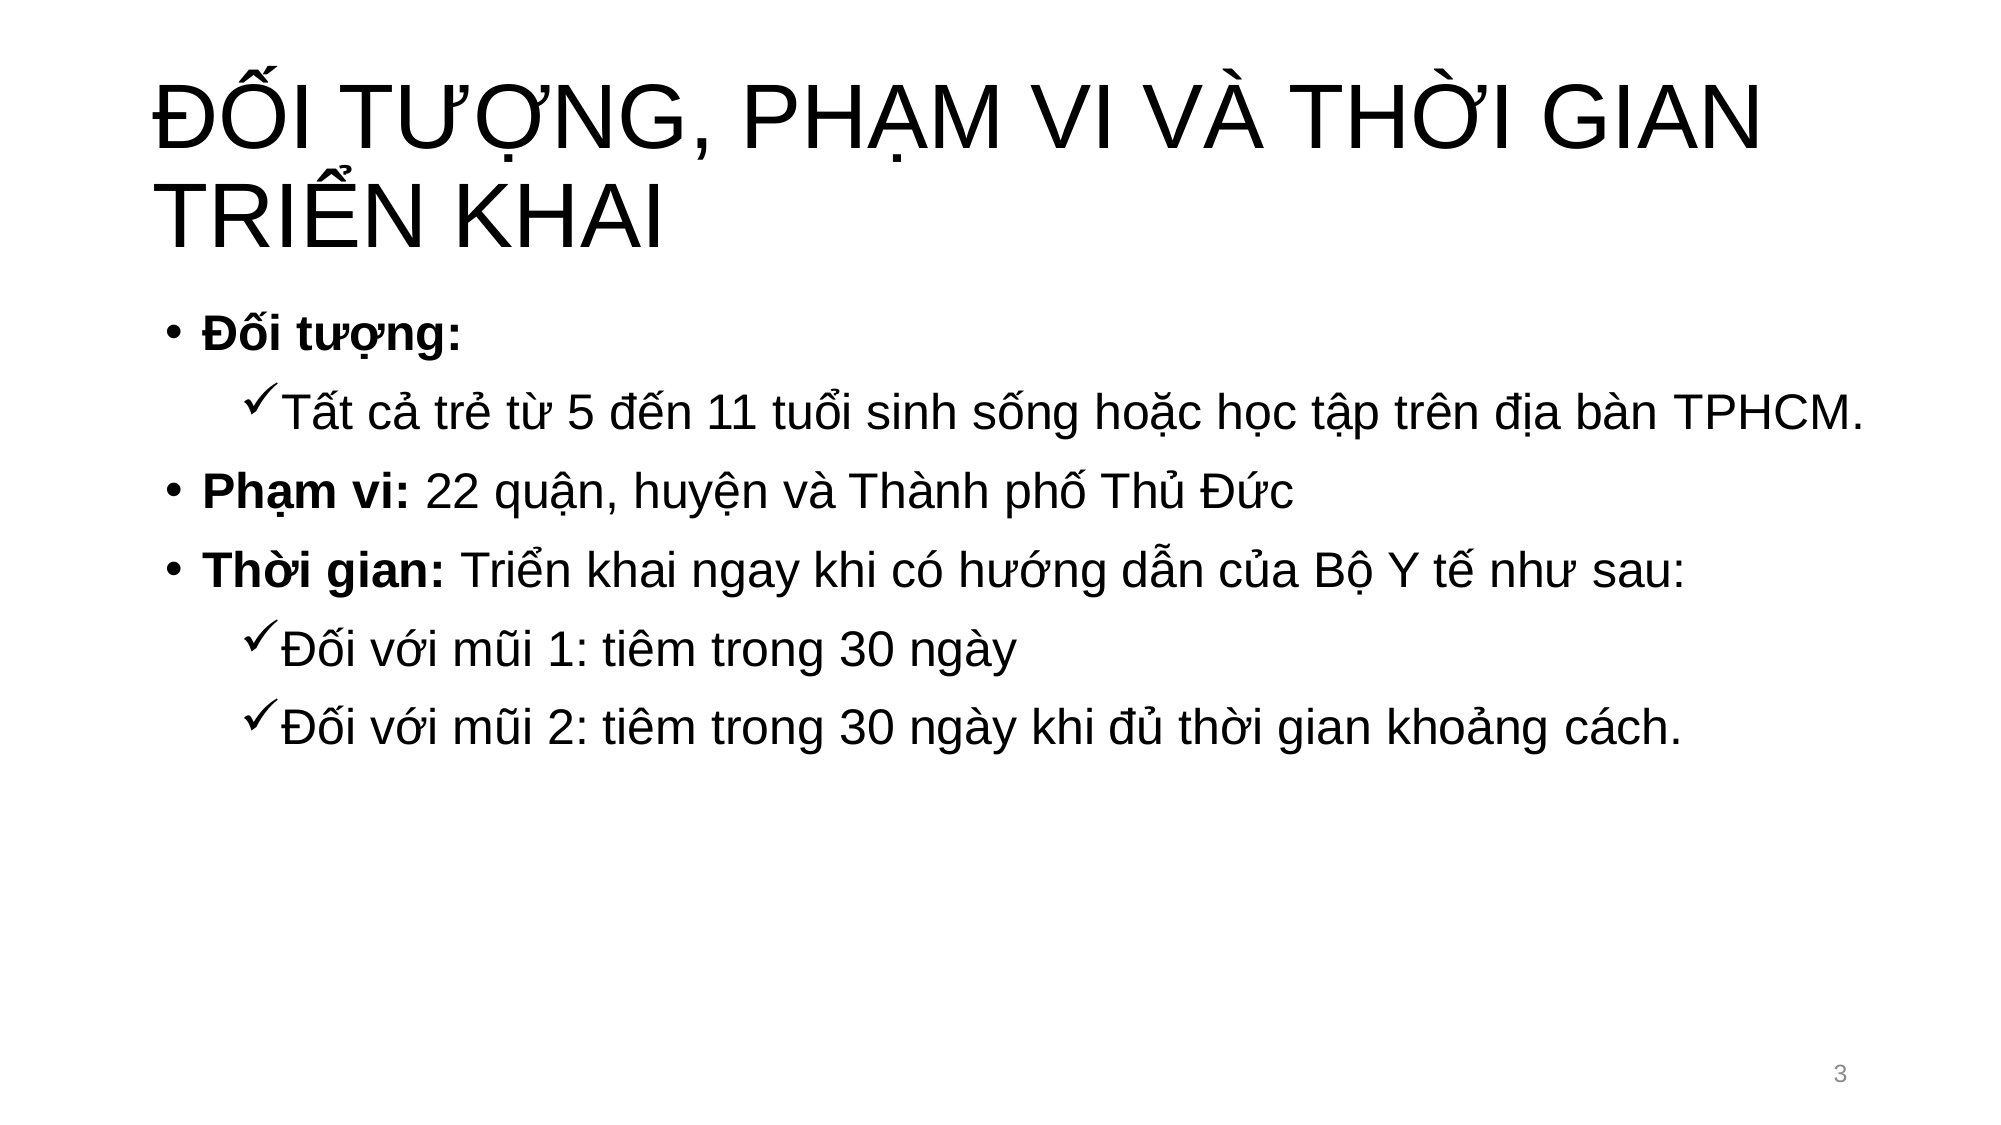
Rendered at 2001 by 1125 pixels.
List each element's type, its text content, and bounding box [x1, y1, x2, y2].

slide_number 3 [1412, 1042, 1863, 1103]
title ĐỐI TƯỢNG, PHẠM VI VÀ THỜI GIAN TRIỂN KHAI [137, 59, 1863, 278]
list Đối tượng: Tất cả trẻ từ 5 đến 11 tuổi sinh sống hoặc học tập trên địa bàn TPHCM. Phạm vi: 22 quận, huyện và Thành phố Thủ Đức Thời gian: Triển khai ngay khi có hướng dẫn của Bộ Y tế như sau: Đối với mũi 1: tiêm trong 30 ngày Đối với mũi 2: tiêm trong 30 ngày khi đủ thời gian khoảng cách. [150, 299, 1914, 1014]
